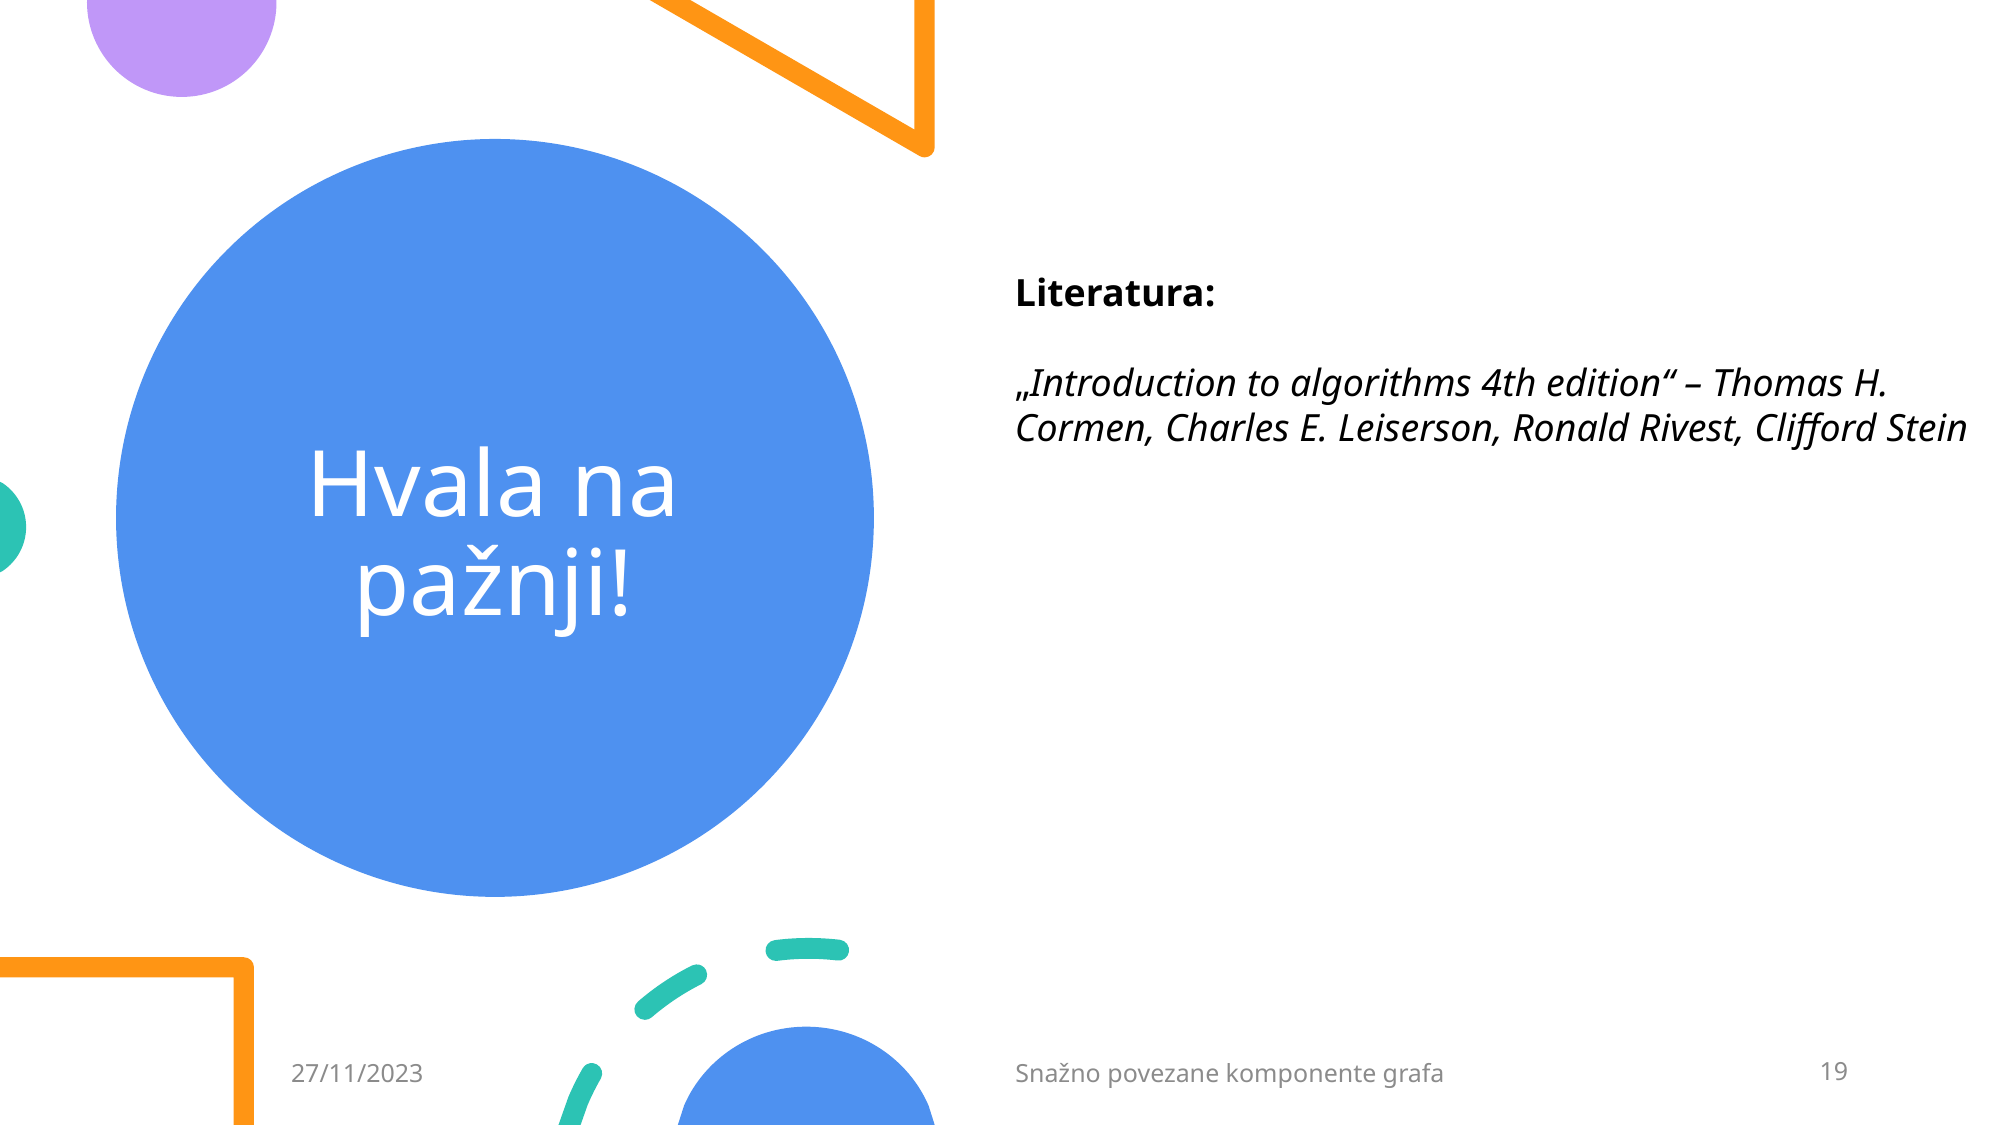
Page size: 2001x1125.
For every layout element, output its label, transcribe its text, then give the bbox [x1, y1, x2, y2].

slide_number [276, 1042, 530, 1103]
slide_number 19 [1723, 1042, 1863, 1103]
footer Snažno povezane komponente grafa [1000, 1042, 1676, 1103]
text_box Literatura: „Introduction to algorithms 4th edition“ – Thomas H. Cormen, Charles E. Leiserson, Ronald Rivest, Clifford Stein [999, 261, 2000, 502]
title Hvala na pažnji! [228, 202, 759, 870]
